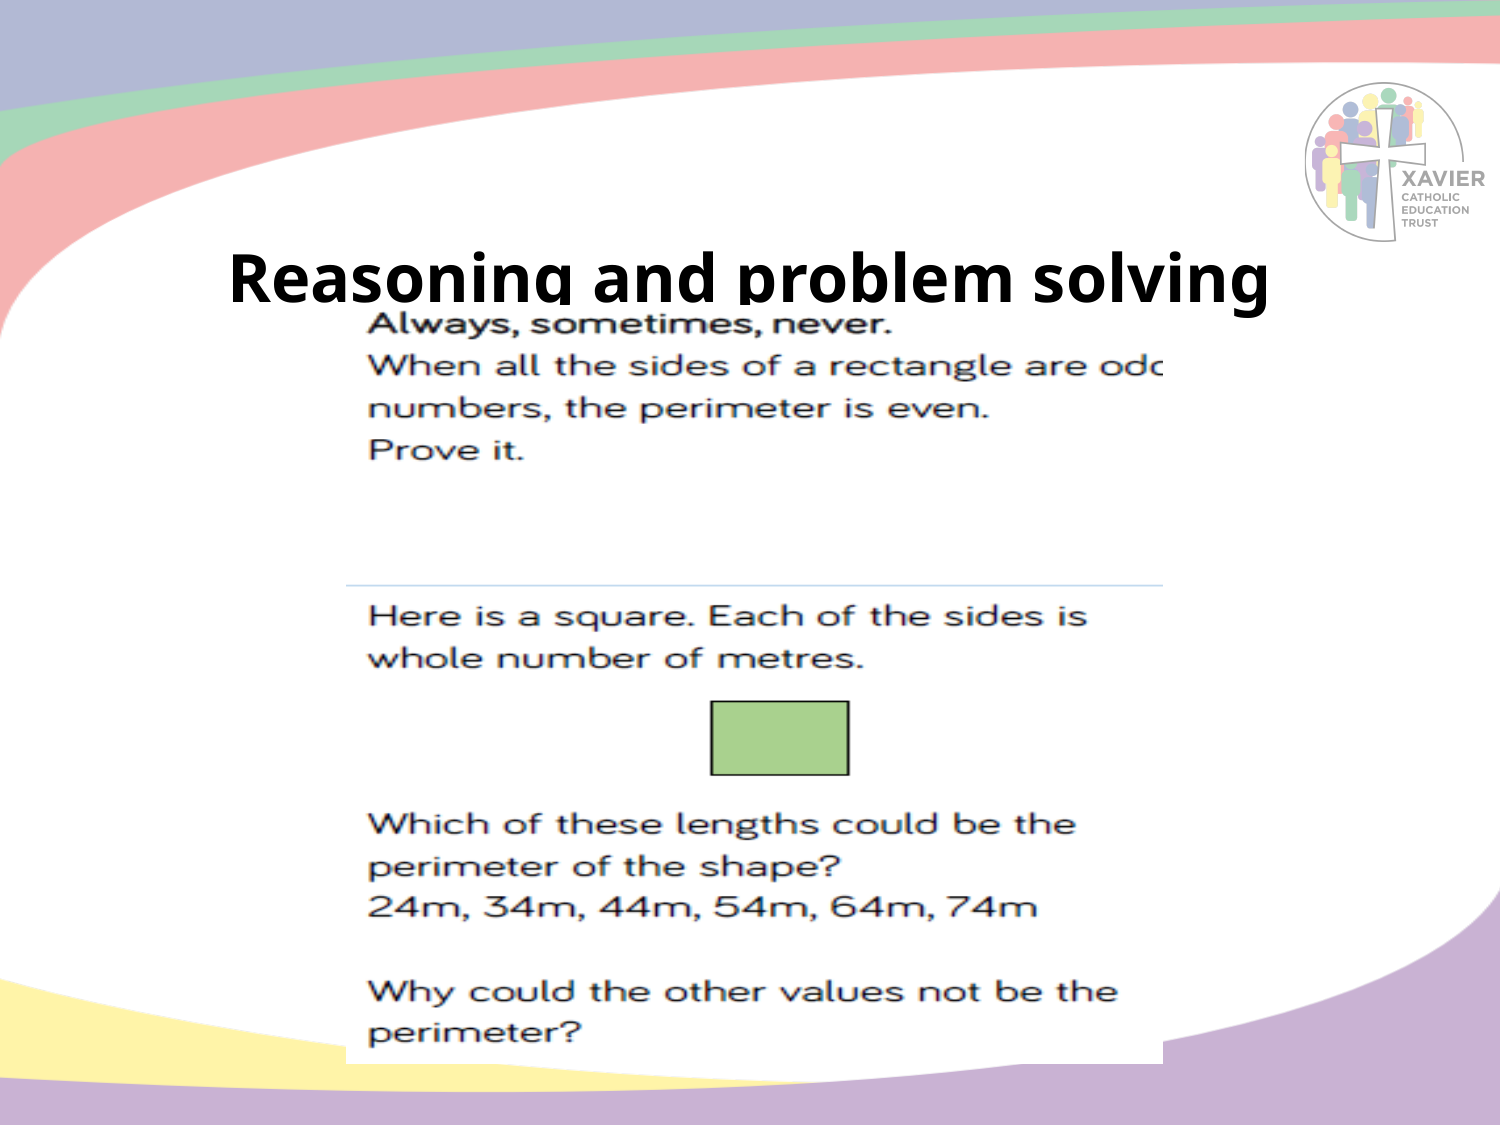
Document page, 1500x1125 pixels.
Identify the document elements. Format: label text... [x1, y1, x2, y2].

title Reasoning and problem solving [112, 184, 1388, 325]
picture [346, 305, 1163, 1064]
